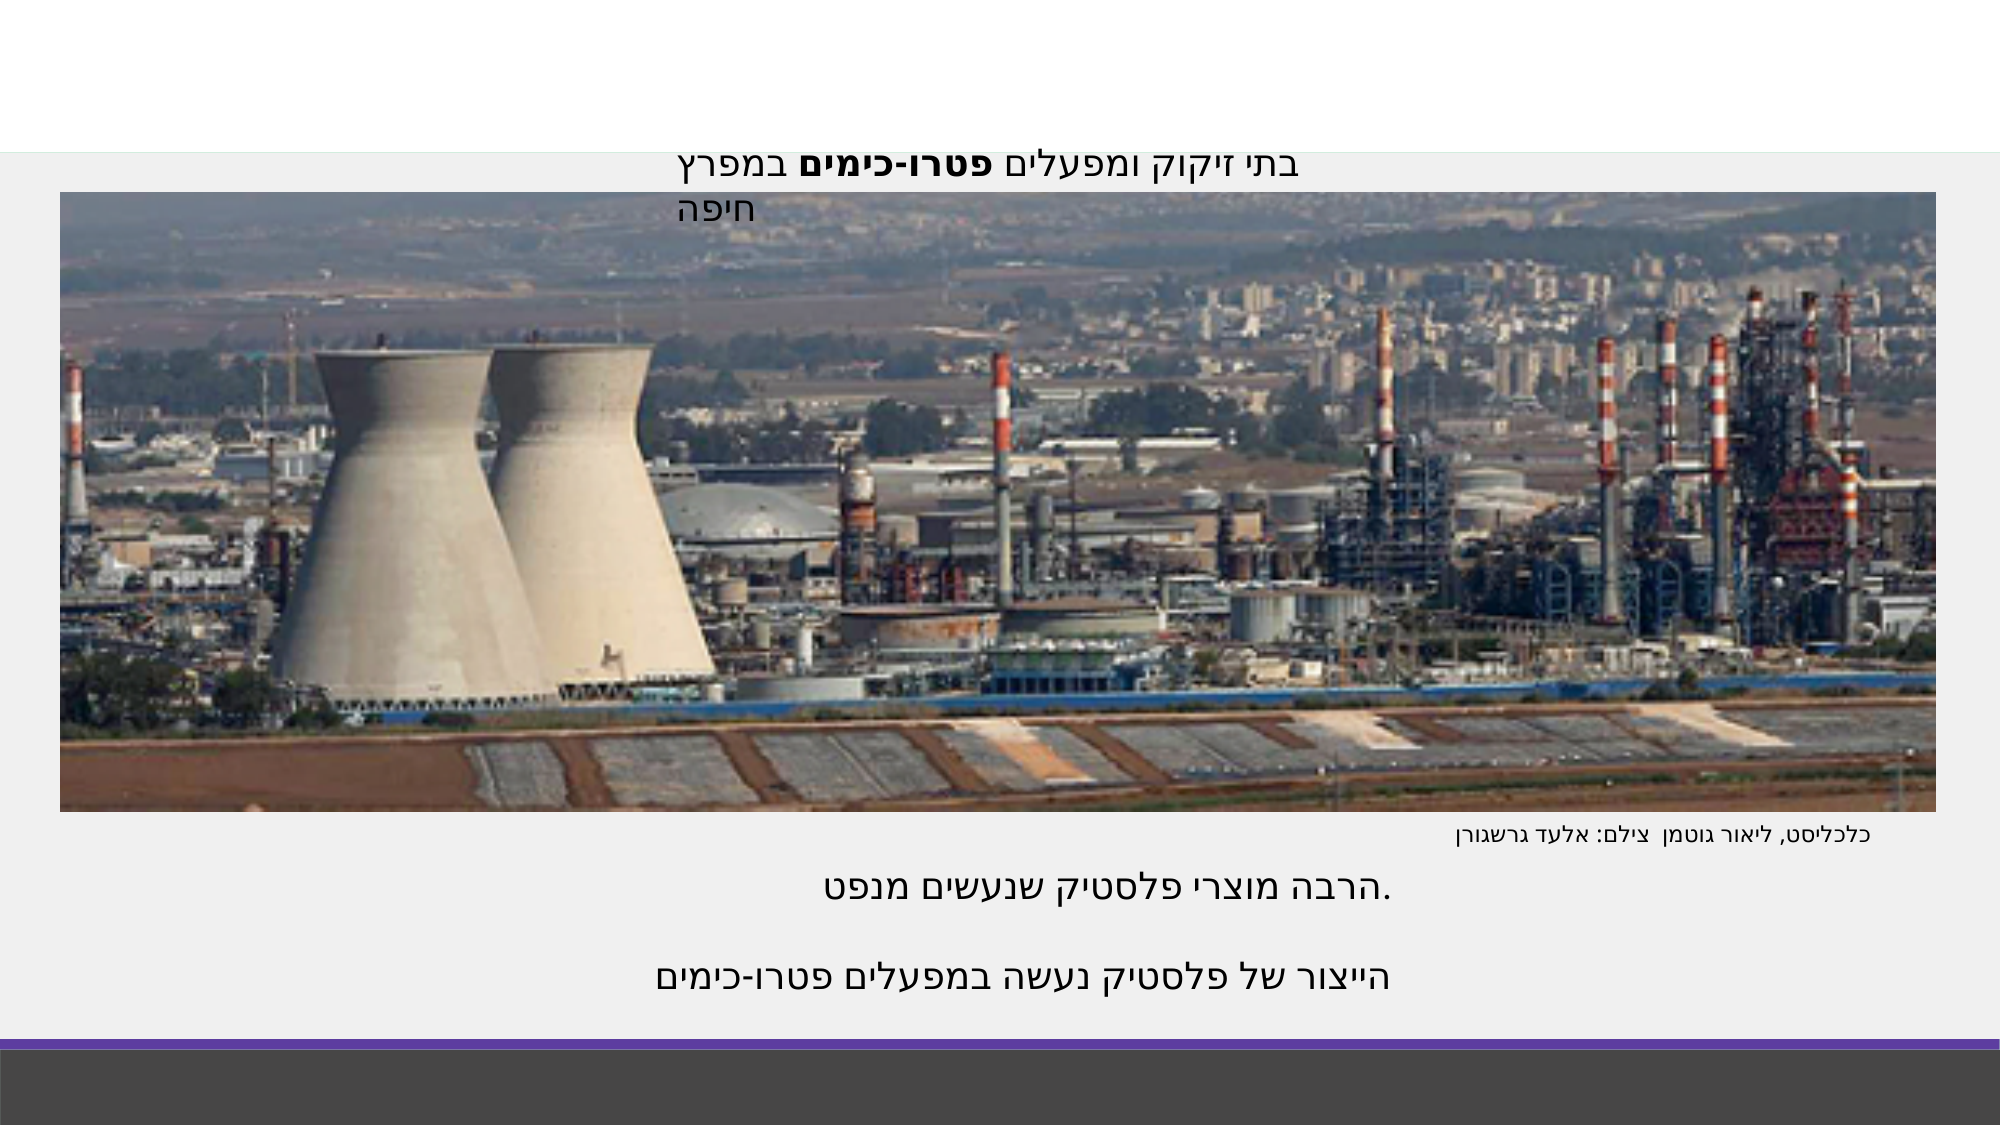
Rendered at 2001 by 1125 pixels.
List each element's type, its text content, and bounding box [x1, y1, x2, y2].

picture [59, 191, 1936, 813]
text_box הרבה מוצרי פלסטיק שנעשים מנפט. הייצור של פלסטיק נעשה במפעלים פטרו-כימים [167, 854, 1407, 1005]
text_box בתי זיקוק ומפעלים פטרו-כימים במפרץ חיפה [661, 131, 1390, 189]
text_box כלכליסט, ליאור גוטמן צילם: אלעד גרשגורן [1440, 822, 1936, 854]
